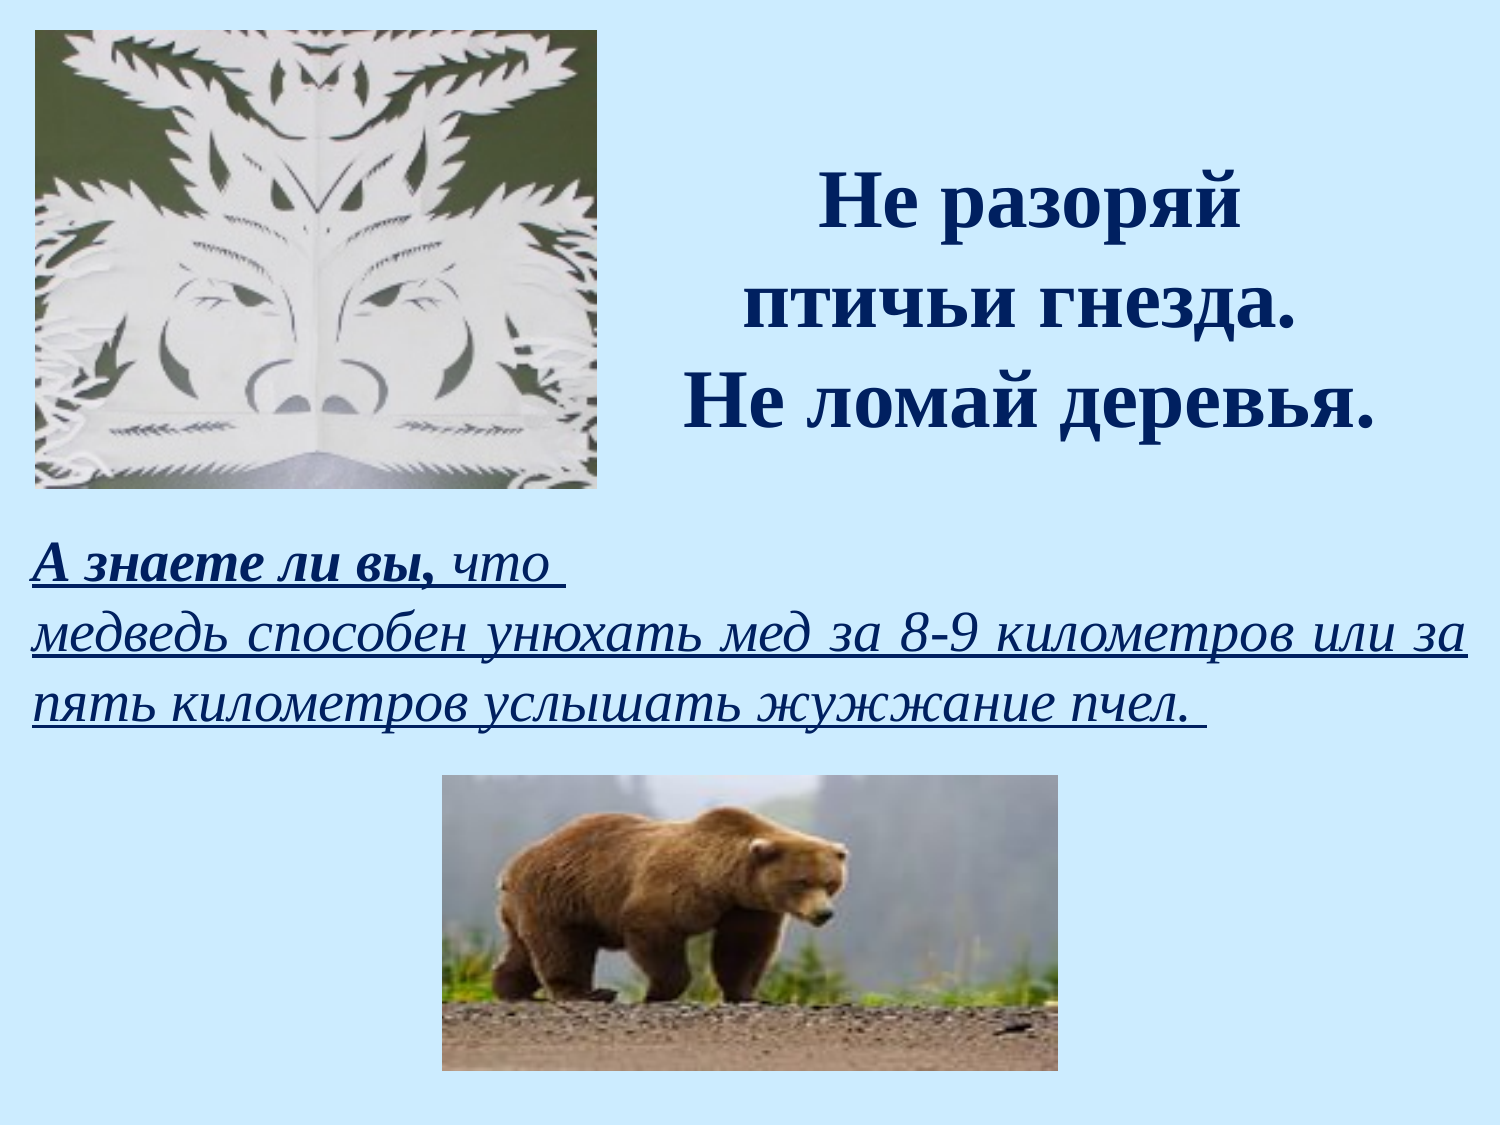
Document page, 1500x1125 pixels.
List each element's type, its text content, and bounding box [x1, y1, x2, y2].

text_box Не разоряй птичьи гнезда. Не ломай деревья. [655, 137, 1406, 452]
picture [442, 774, 1058, 1071]
text_box А знаете ли вы, что медведь способен унюхать мед за 8-9 километров или за пять километров услышать жужжание пчел. [17, 515, 1483, 740]
picture [34, 30, 597, 489]
